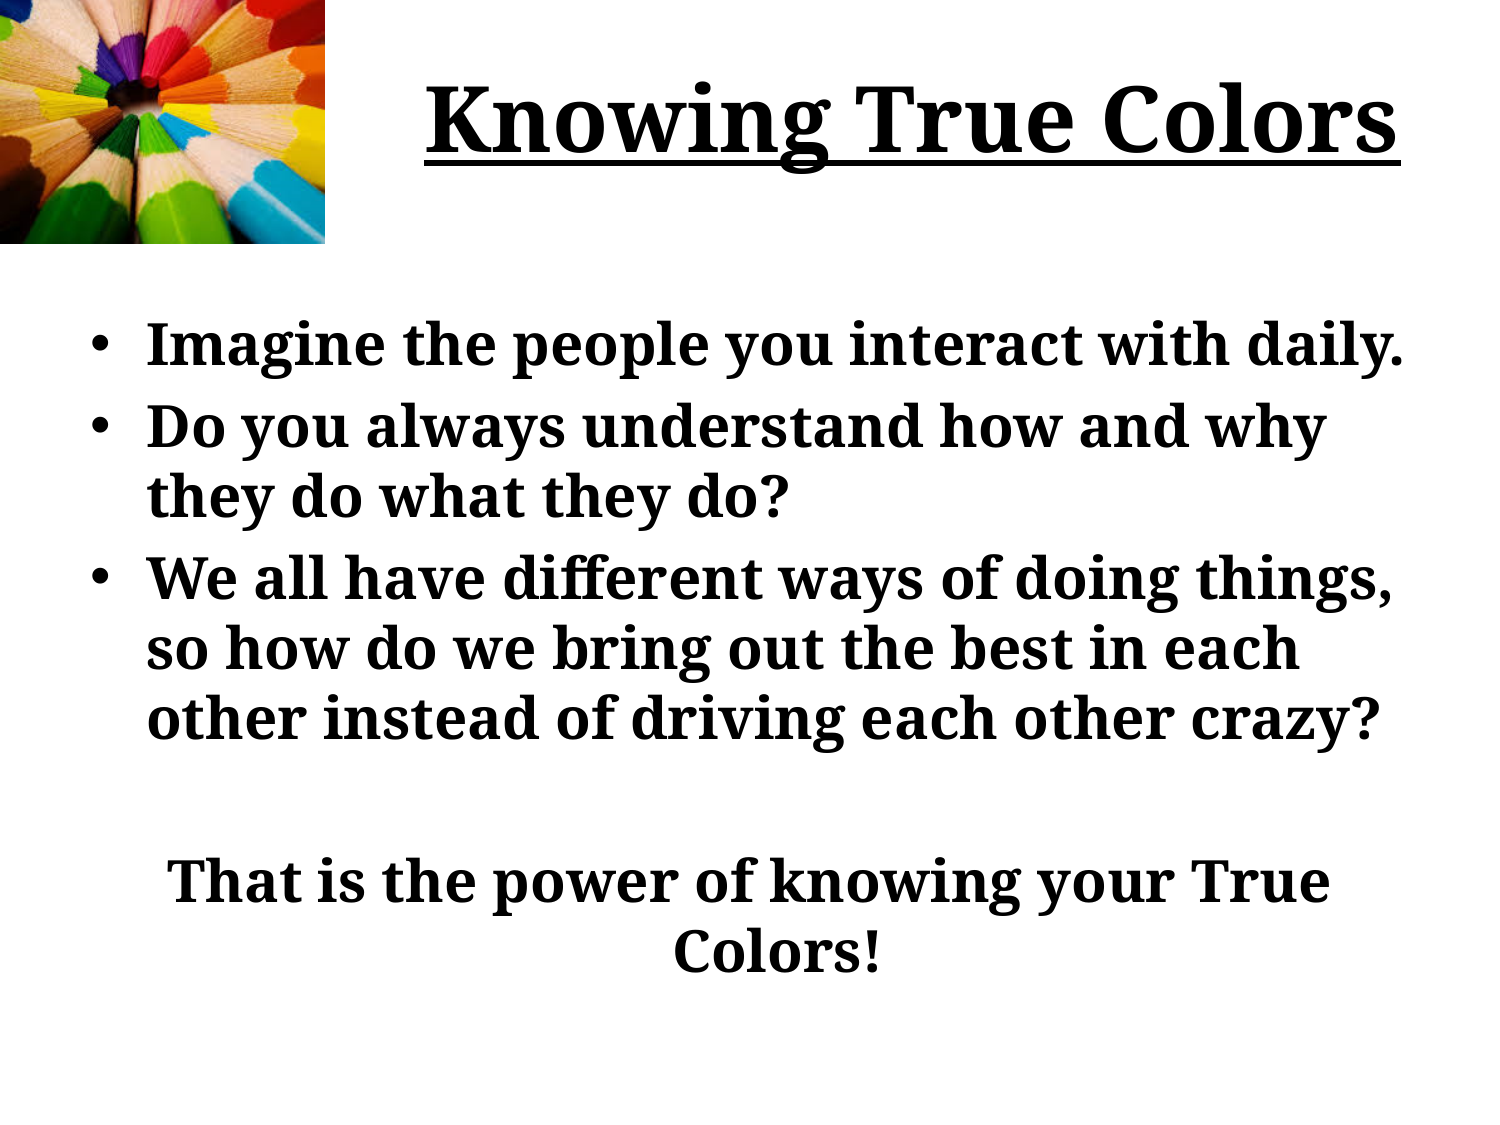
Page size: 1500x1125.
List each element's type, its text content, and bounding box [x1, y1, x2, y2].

title Knowing True Colors [326, 0, 1500, 233]
picture [0, 0, 326, 244]
list Imagine the people you interact with daily. Do you always understand how and why they do what they do? We all have different ways of doing things, so how do we bring out the best in each other instead of driving each other crazy? That is the power of knowing your True Colors! [74, 299, 1426, 1043]
